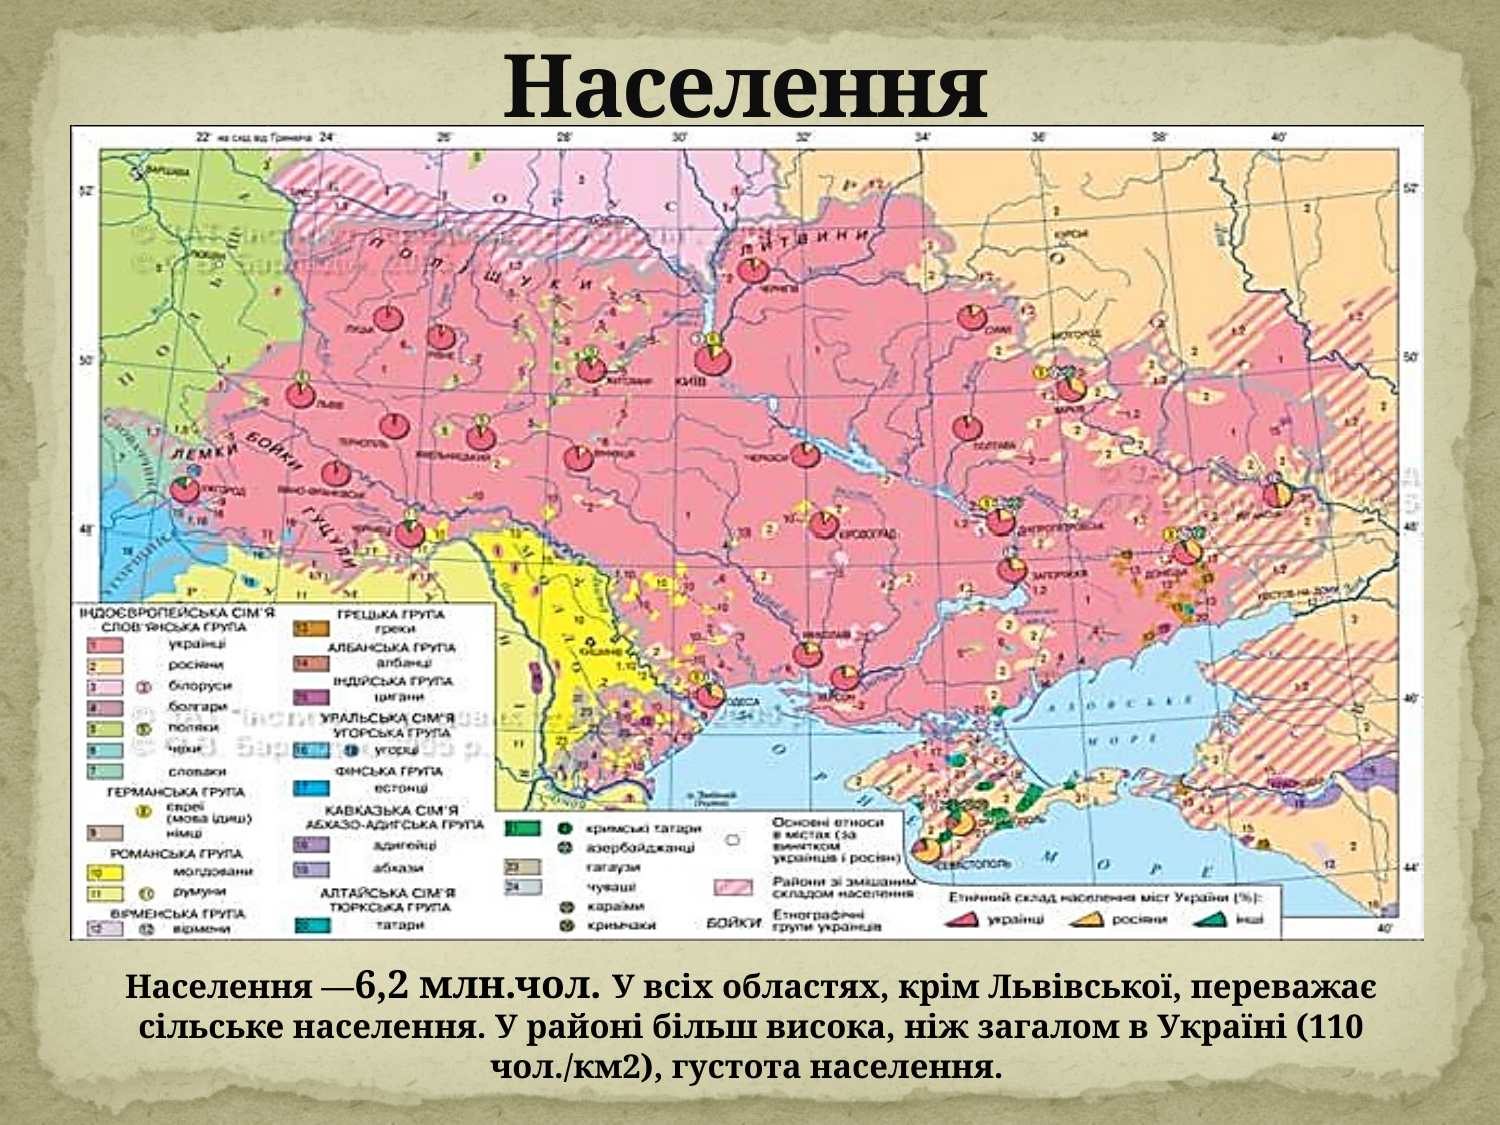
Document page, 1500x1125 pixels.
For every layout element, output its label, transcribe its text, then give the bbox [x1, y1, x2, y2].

list Населення —6,2 млн.чол. У всіх областях, крім Львівської, переважає сільське населення. У районі більш висока, ніж загалом в Україні (110 чол./км2), густота населення. [73, 952, 1430, 1125]
title Населення [70, 19, 1421, 117]
picture [70, 125, 1424, 941]
